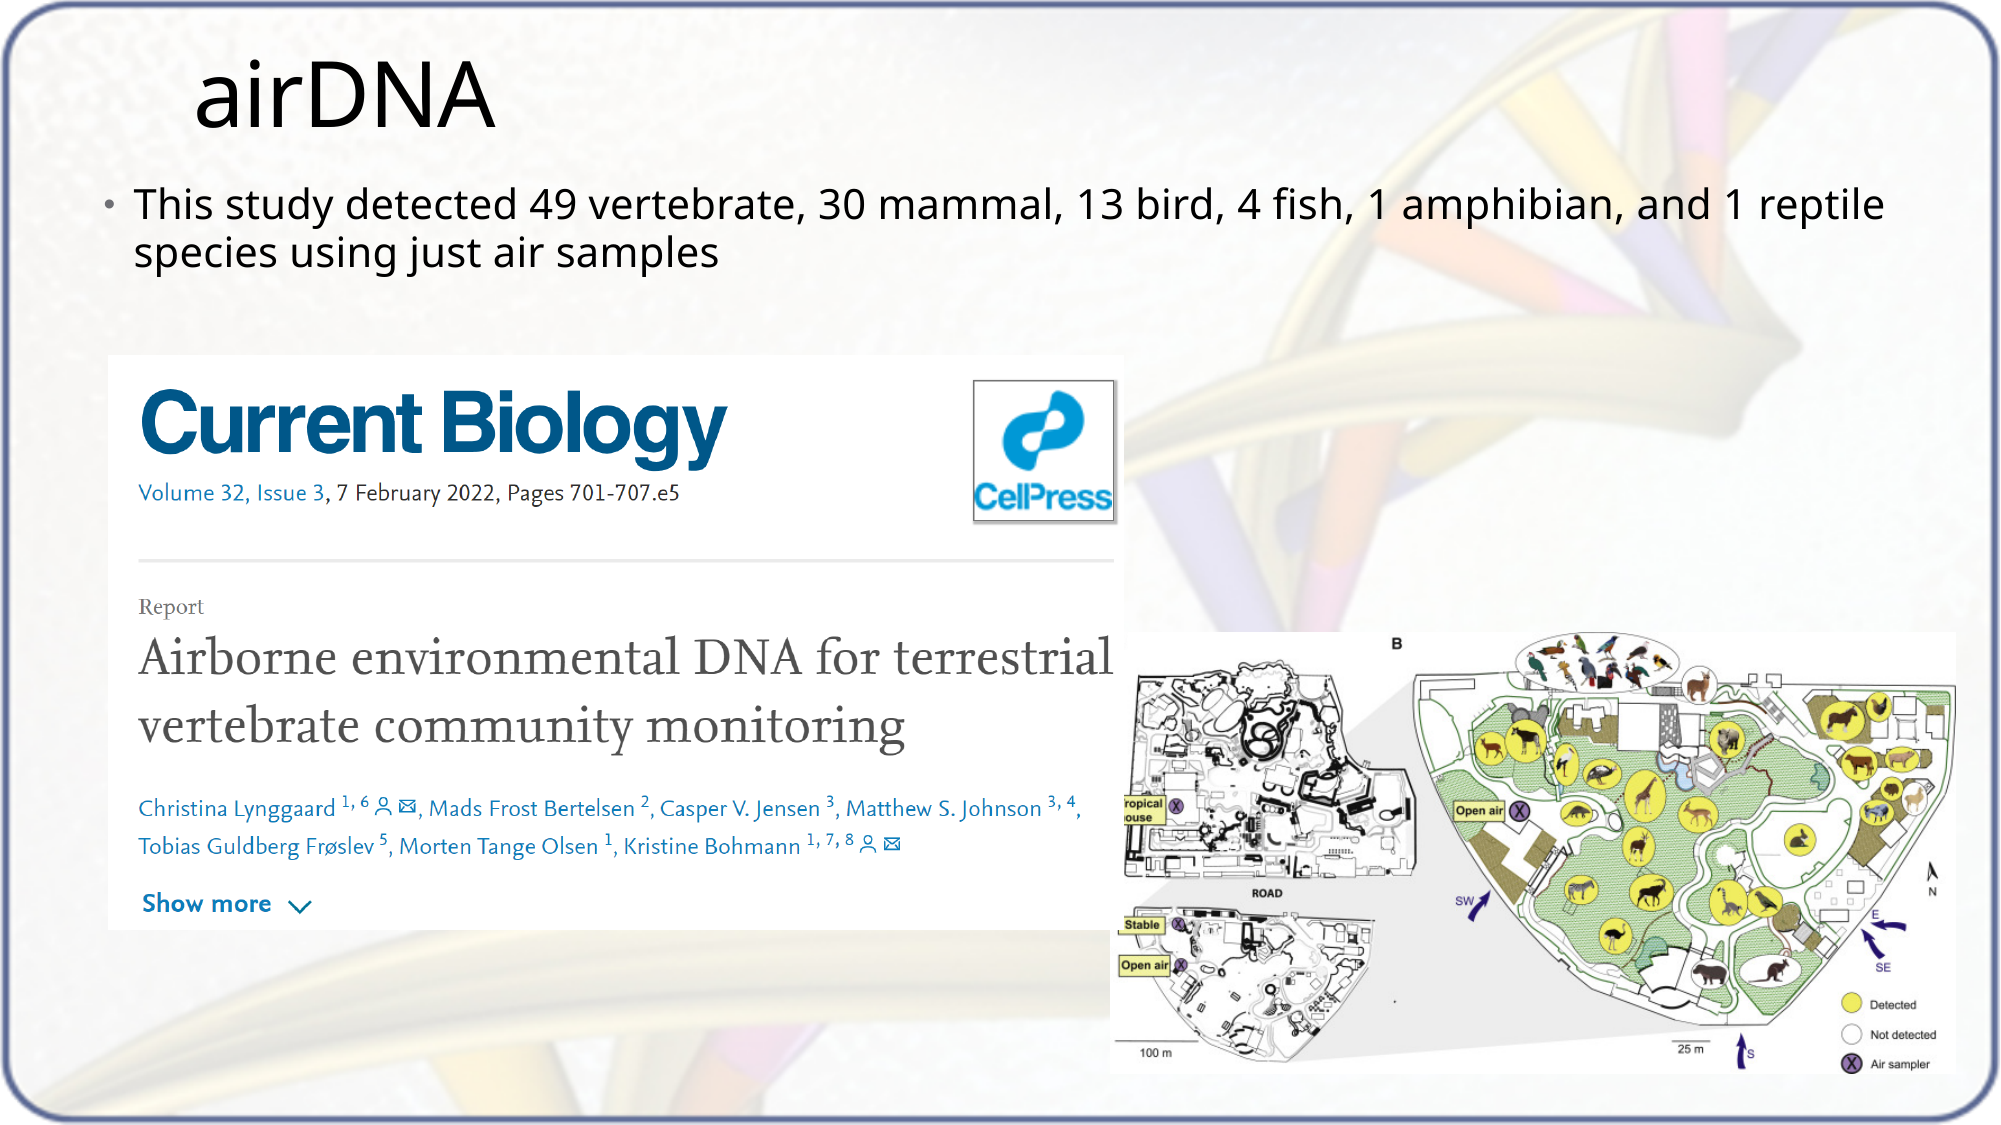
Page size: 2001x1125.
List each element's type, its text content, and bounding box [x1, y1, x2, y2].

picture [0, 0, 2001, 1125]
title airDNA [178, 35, 1769, 155]
list This study detected 49 vertebrate, 30 mammal, 13 bird, 4 fish, 1 amphibian, and 1 reptile species using just air samples [88, 174, 1936, 888]
